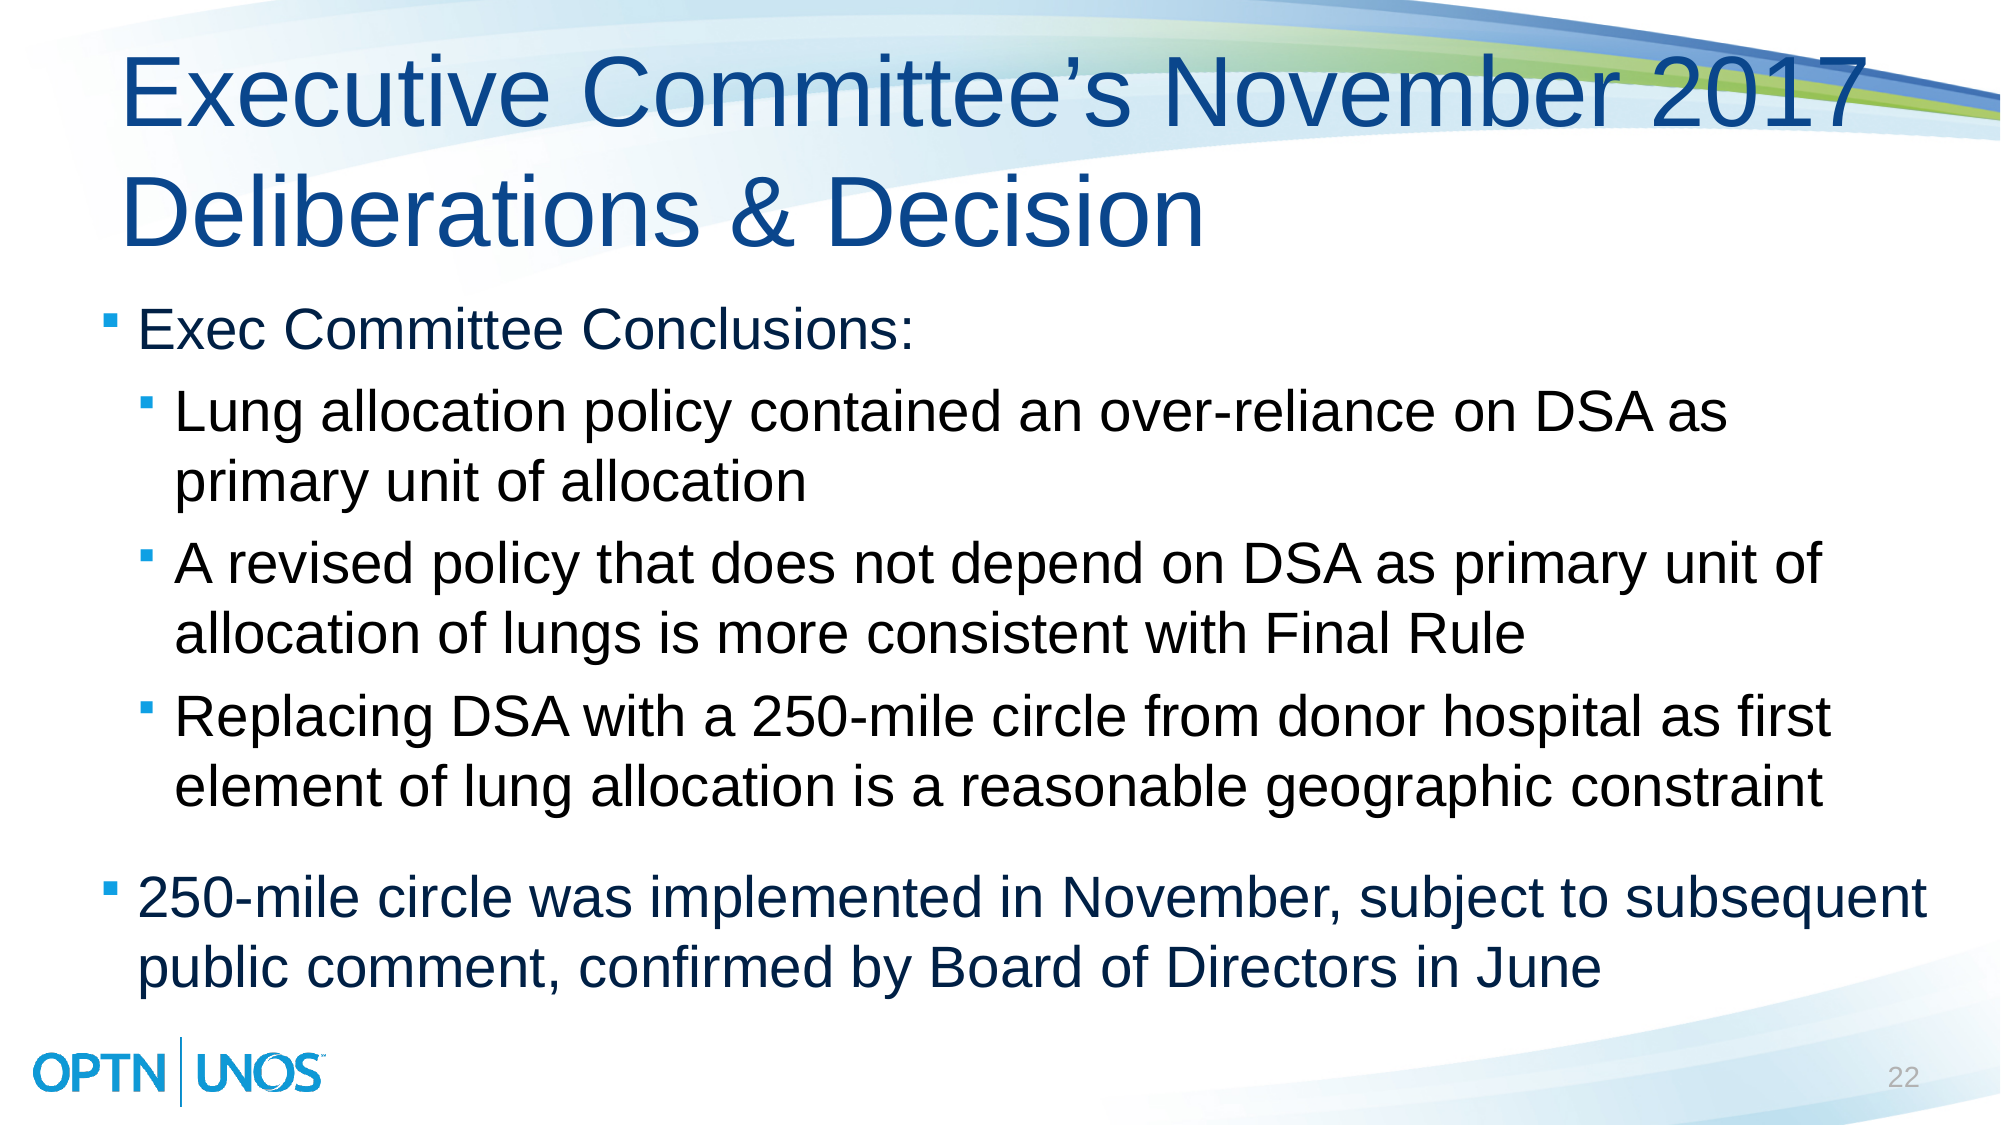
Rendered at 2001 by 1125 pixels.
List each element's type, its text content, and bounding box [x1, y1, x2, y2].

title Executive Committee’s November 2017 Deliberations & Decision [104, 76, 1936, 216]
picture [80, 1060, 85, 1071]
list Exec Committee Conclusions: Lung allocation policy contained an over-reliance on DSA as primary unit of allocation A revised policy that does not depend on DSA as primary unit of allocation of lungs is more consistent with Final Rule Replacing DSA with a 250-mile circle from donor hospital as first element of lung allocation is a reasonable geographic constraint 250-mile circle was implemented in November, subject to subsequent public comment, confirmed by Board of Directors in June [85, 283, 1955, 1125]
slide_number 22 [1596, 1046, 1936, 1106]
picture [0, 0, 2001, 1125]
